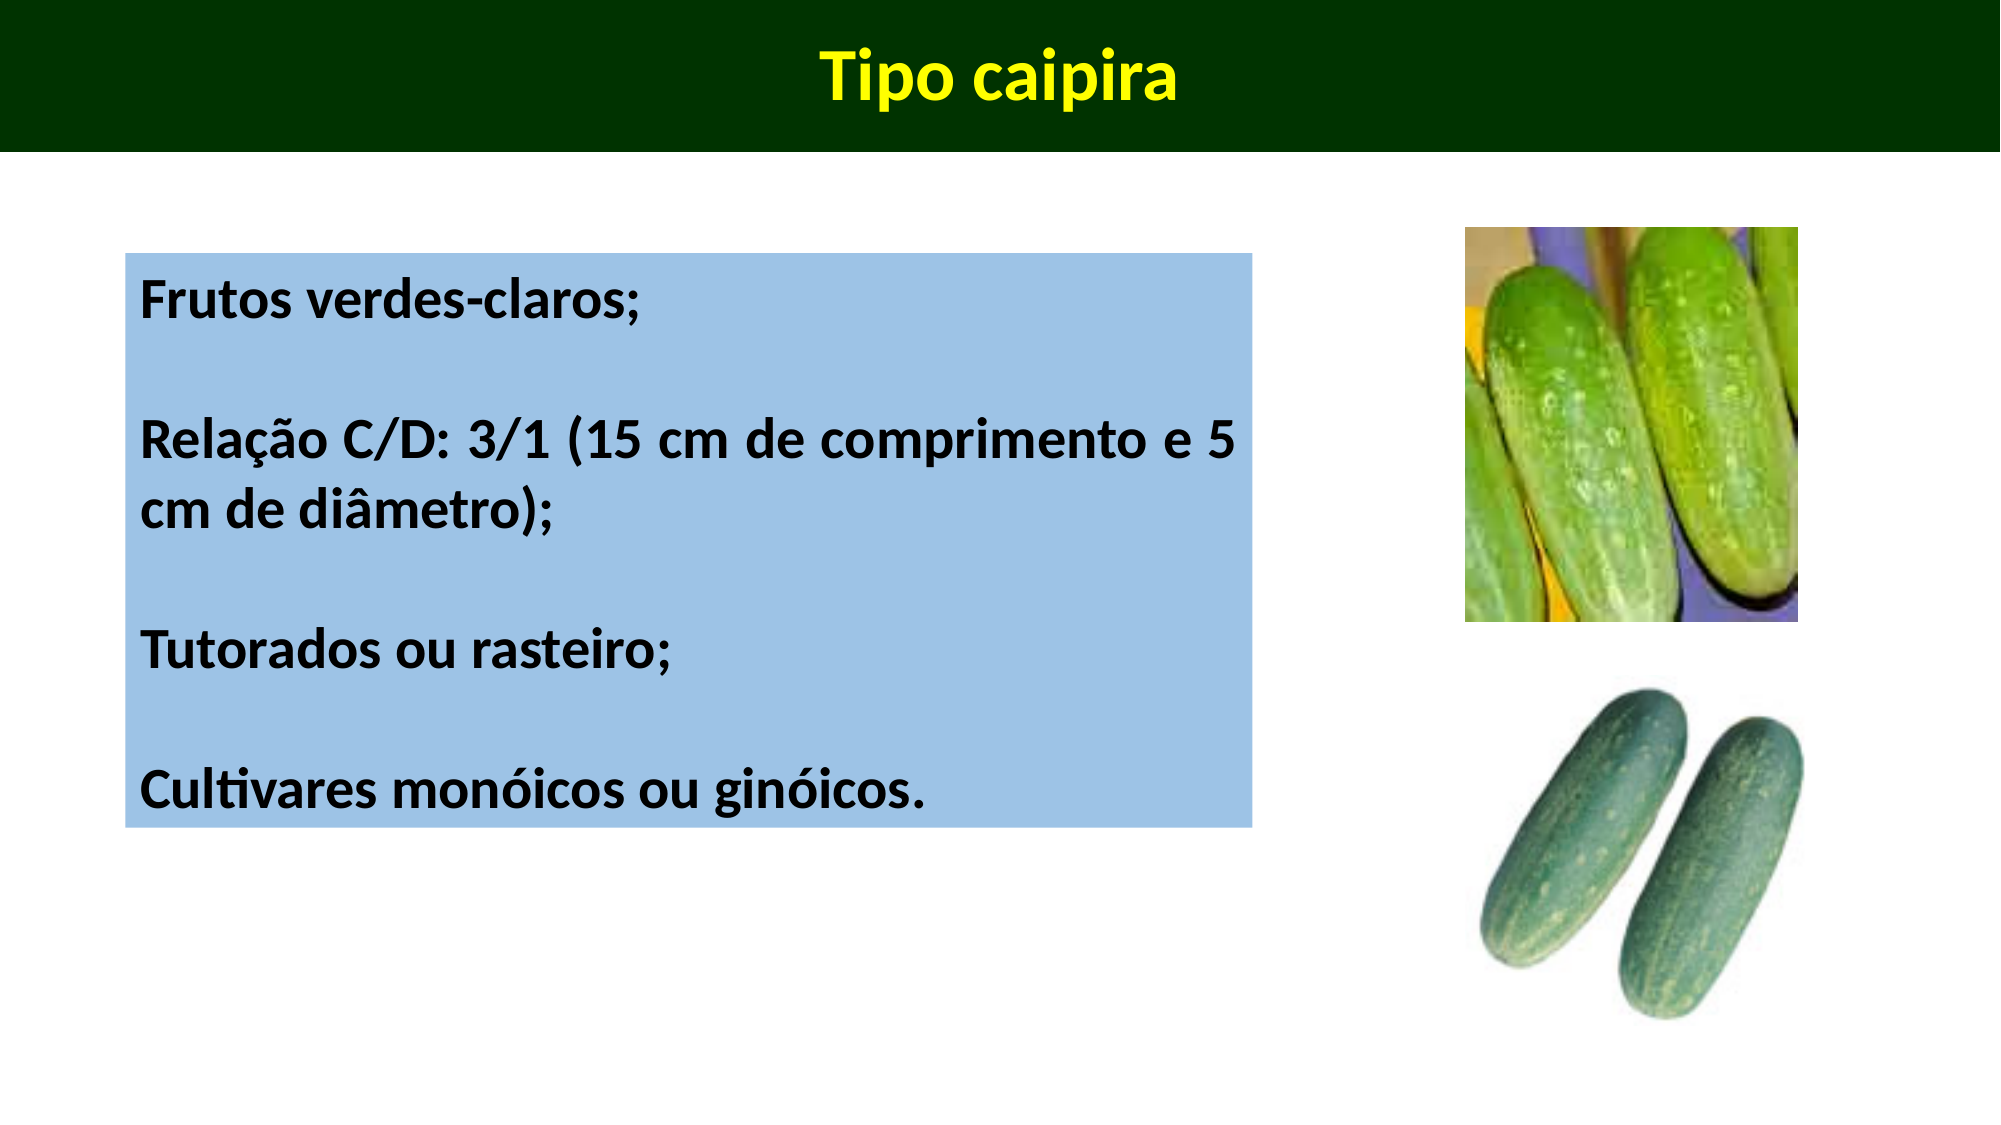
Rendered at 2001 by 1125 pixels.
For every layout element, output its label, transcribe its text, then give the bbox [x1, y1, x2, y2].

picture [1465, 675, 1810, 1026]
title Tipo caipira [0, 0, 2000, 152]
text_box Frutos verdes-claros; Relação C/D: 3/1 (15 cm de comprimento e 5 cm de diâmetro); Tutorados ou rasteiro; Cultivares monóicos ou ginóicos. [125, 253, 1253, 828]
picture [1465, 227, 1798, 622]
